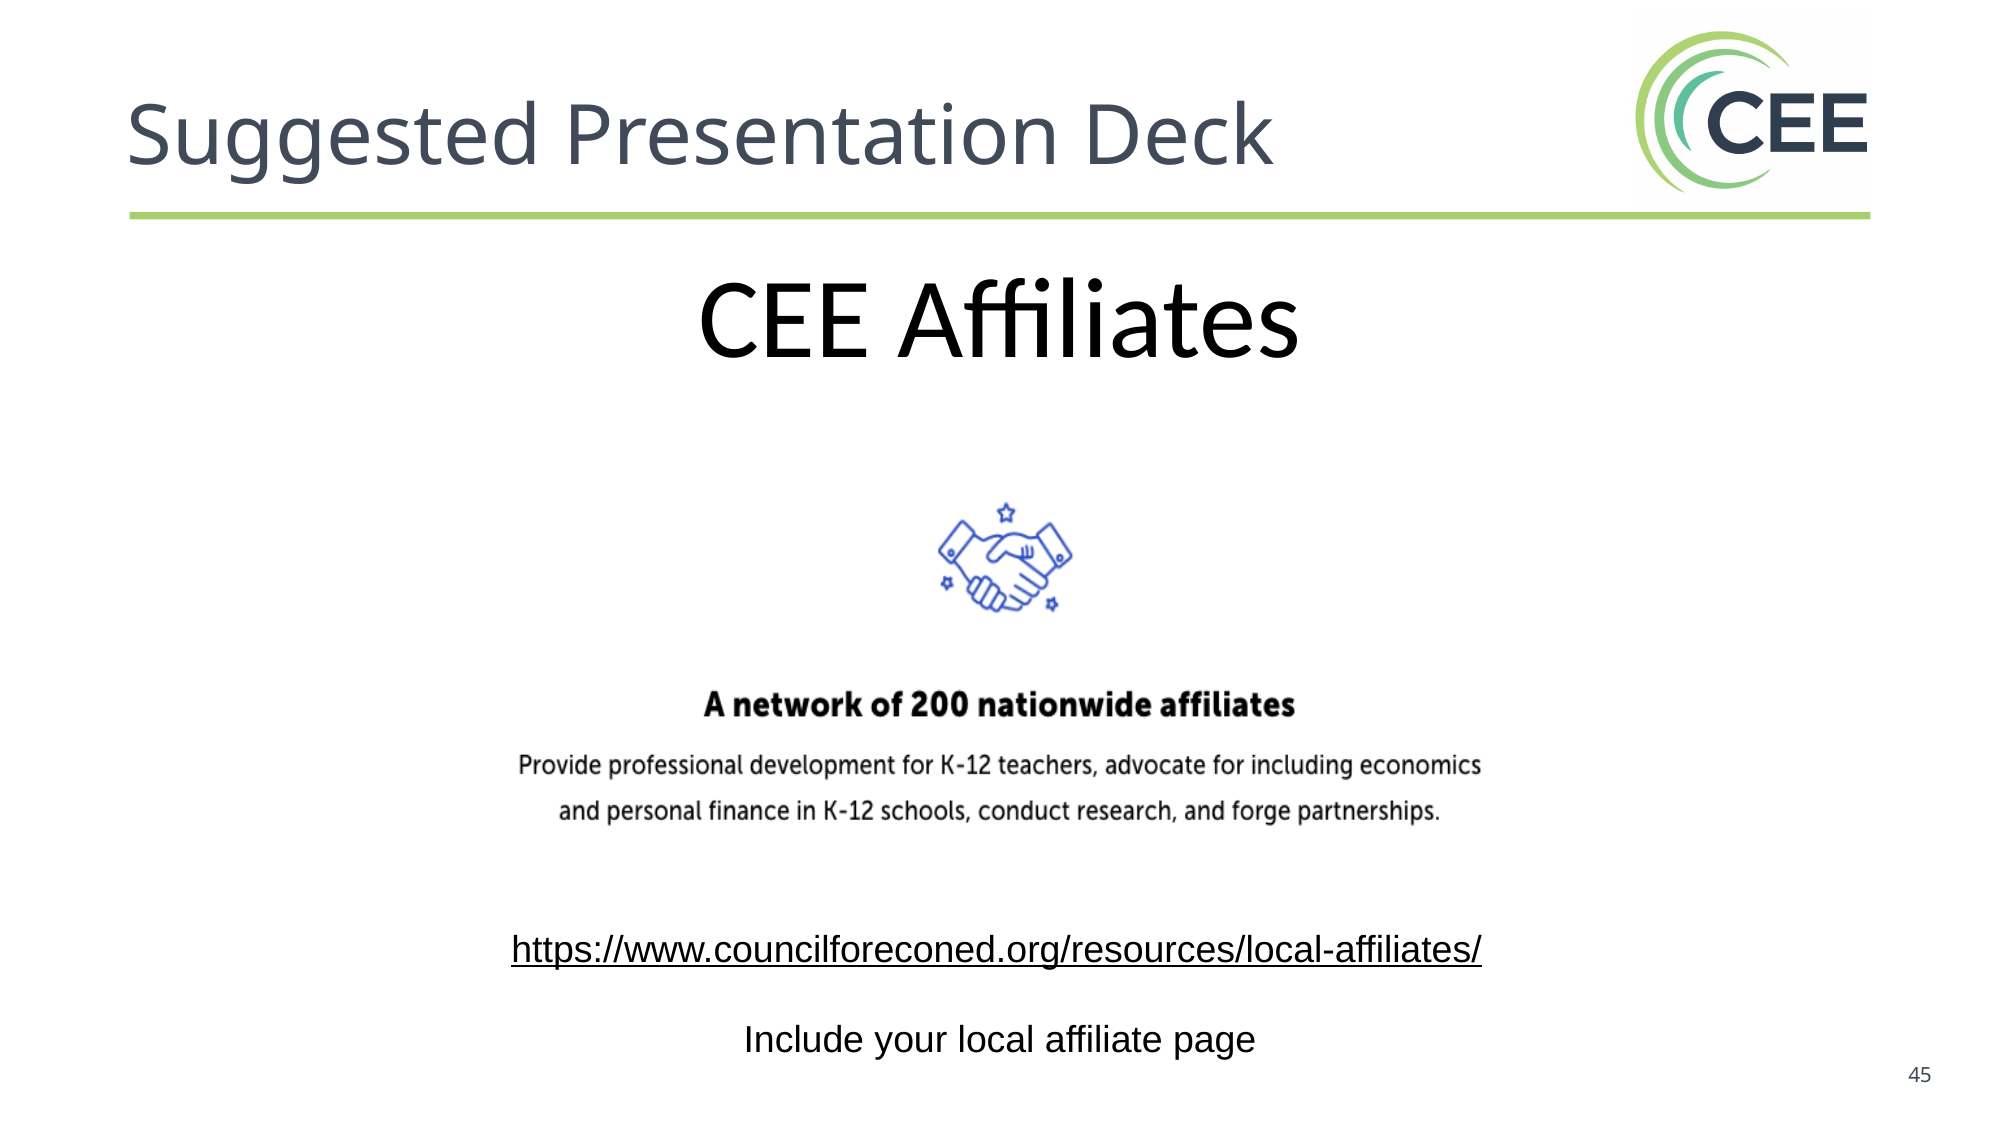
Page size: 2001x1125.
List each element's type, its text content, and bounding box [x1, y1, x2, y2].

text_box https://www.councilforeconed.org/resources/local-affiliates/ Include your local affiliate page [496, 917, 1504, 1113]
text_box Suggested Presentation Deck [111, 84, 1848, 282]
text_box CEE Affiliates [324, 251, 1675, 439]
picture [499, 458, 1501, 854]
slide_number ‹#› [1504, 1045, 1947, 1106]
picture [1630, 11, 1872, 212]
